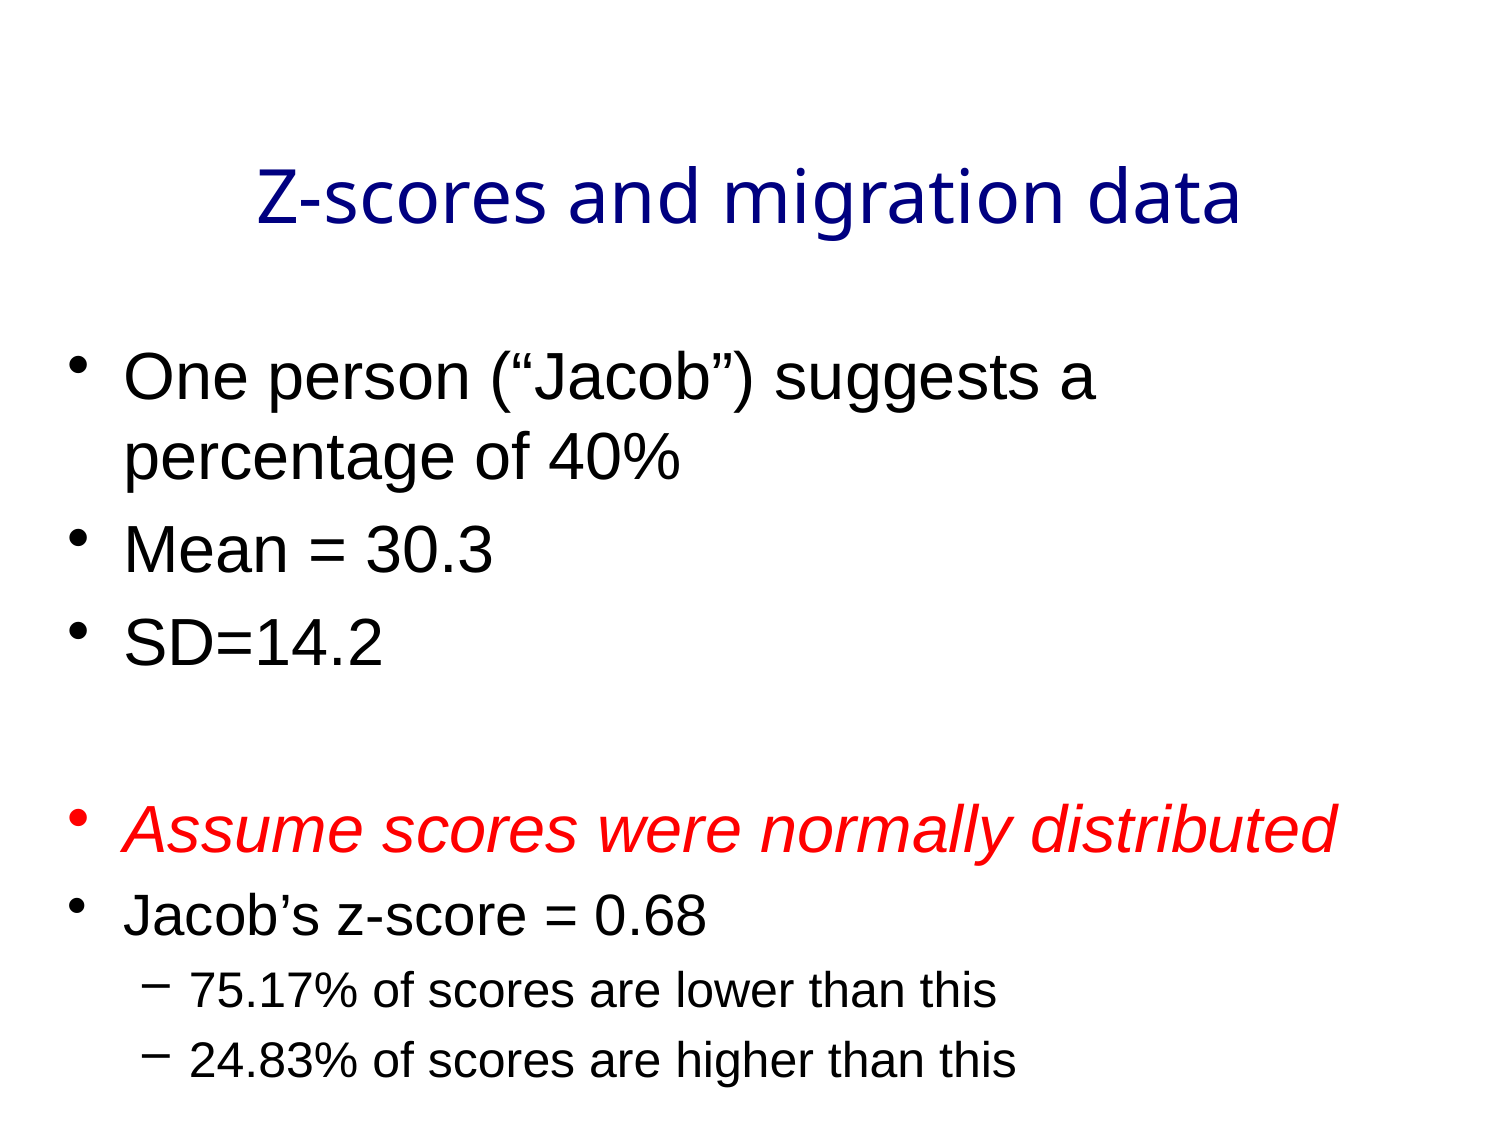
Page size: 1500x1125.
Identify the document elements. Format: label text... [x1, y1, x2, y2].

title Z-scores and migration data [0, 99, 1500, 288]
list One person (“Jacob”) suggests a percentage of 40% Mean = 30.3 SD=14.2 Assume scores were normally distributed Jacob’s z-score = 0.68 75.17% of scores are lower than this 24.83% of scores are higher than this [51, 324, 1444, 1001]
